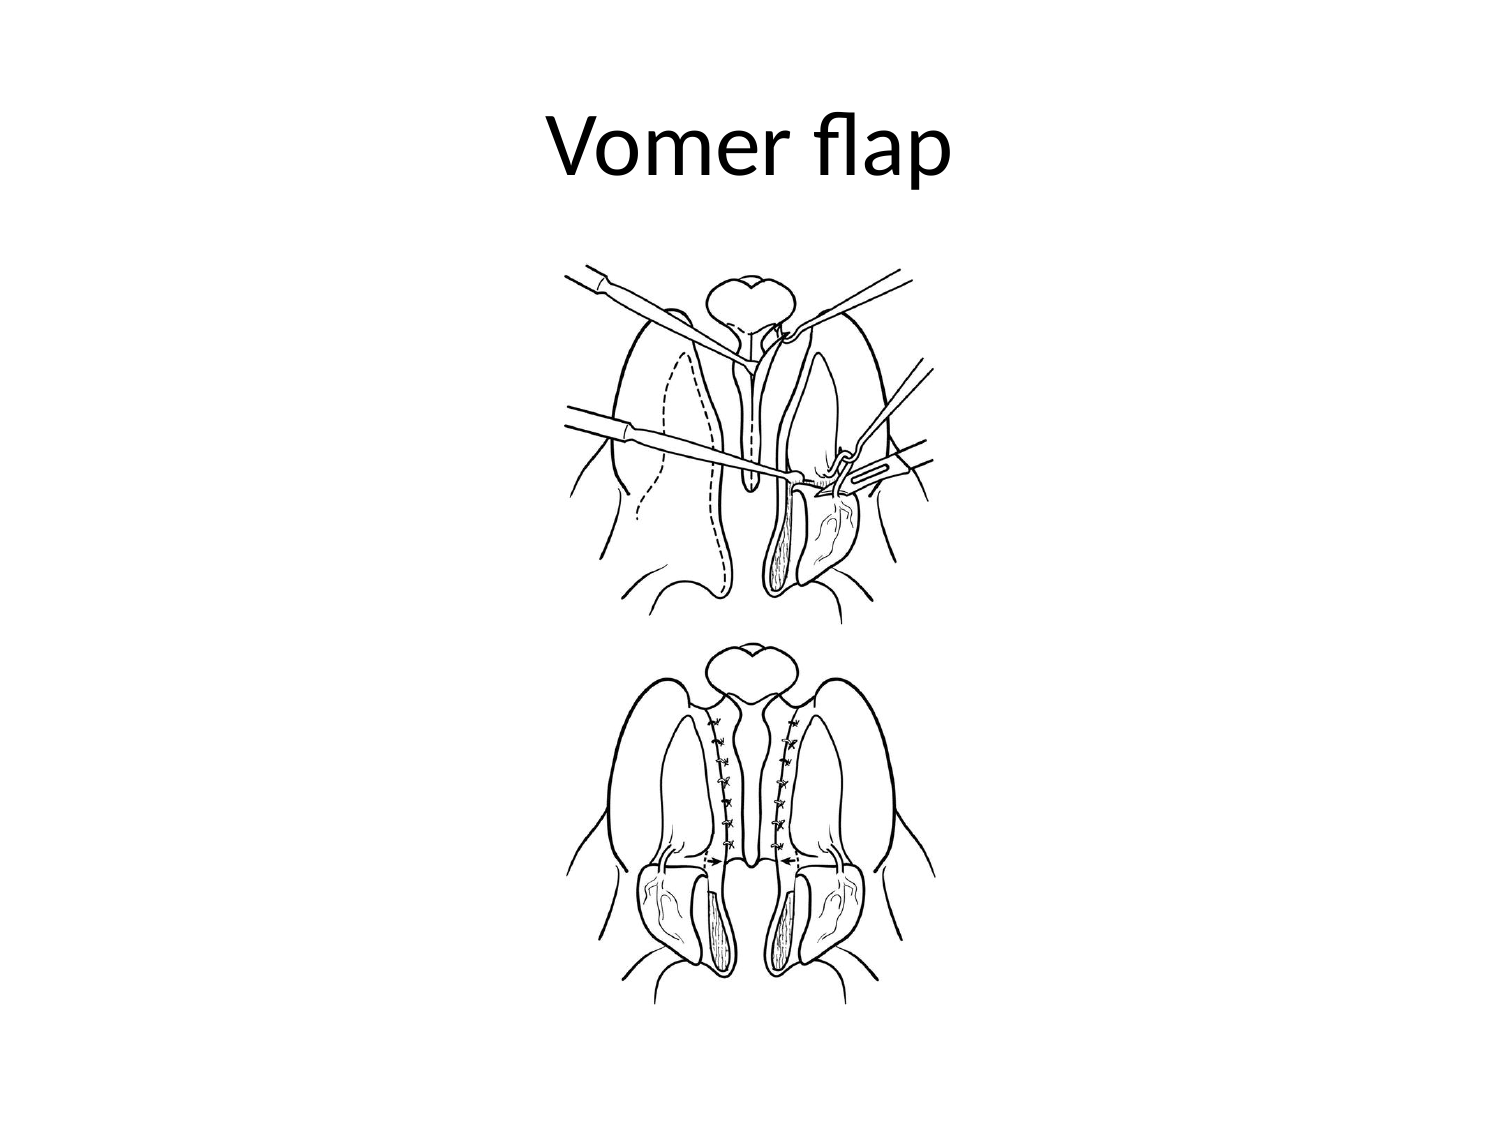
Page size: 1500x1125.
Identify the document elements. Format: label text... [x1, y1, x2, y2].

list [564, 262, 936, 1006]
title Vomer flap [75, 45, 1425, 233]
